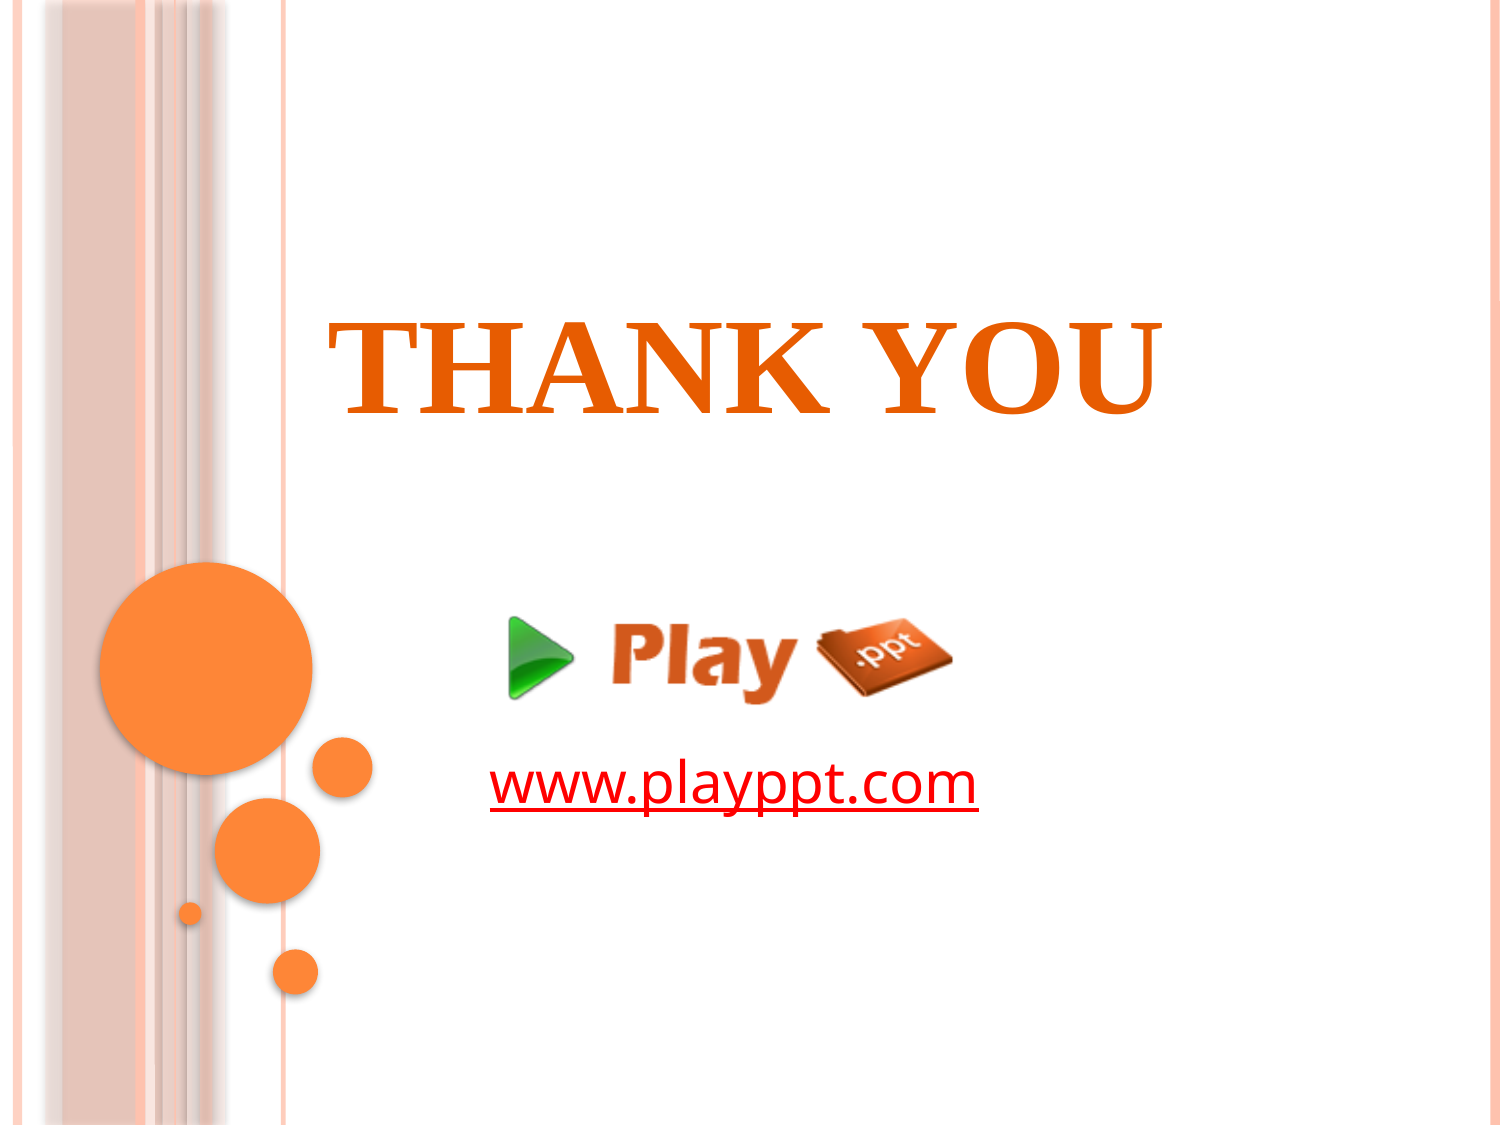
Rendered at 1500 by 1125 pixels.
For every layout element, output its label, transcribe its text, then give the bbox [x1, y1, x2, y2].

title THANK YOU [312, 137, 1325, 449]
picture [471, 599, 988, 716]
text_box www.playppt.com [474, 737, 1068, 823]
